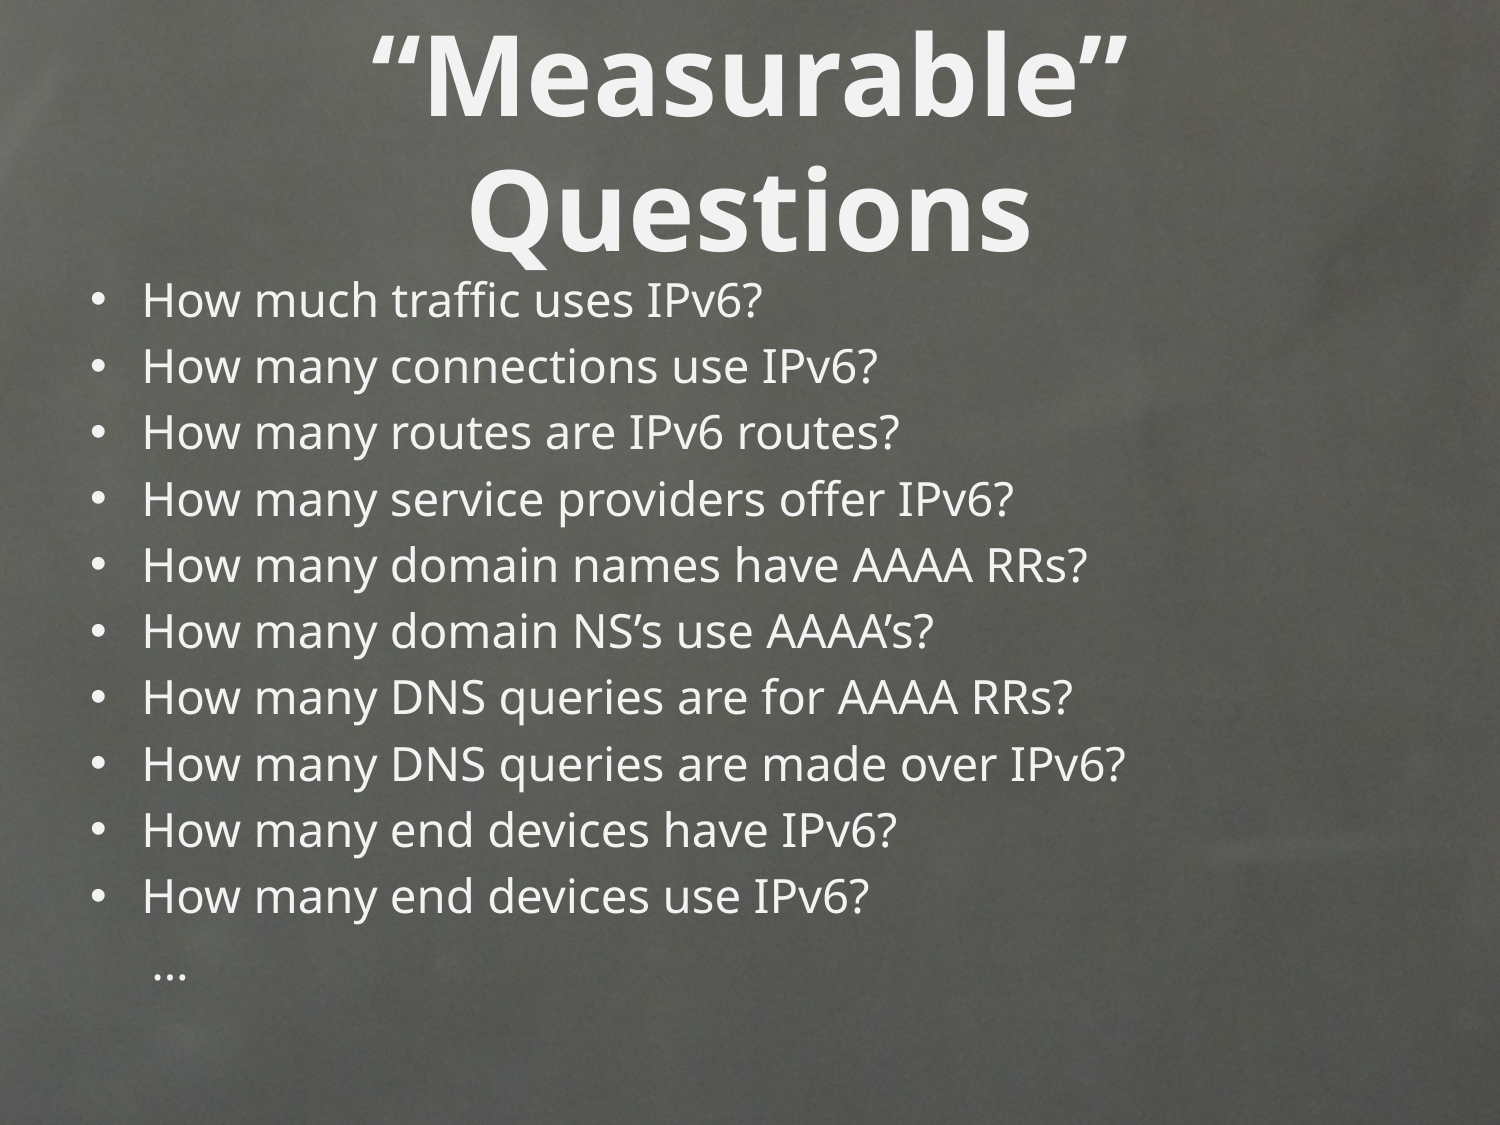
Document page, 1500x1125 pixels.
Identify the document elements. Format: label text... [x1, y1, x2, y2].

title “Measurable” Questions [75, 45, 1425, 233]
list How much traffic uses IPv6? How many connections use IPv6? How many routes are IPv6 routes? How many service providers offer IPv6? How many domain names have AAAA RRs? How many domain NS’s use AAAA’s? How many DNS queries are for AAAA RRs? How many DNS queries are made over IPv6? How many end devices have IPv6? How many end devices use IPv6? … [75, 262, 1425, 1005]
picture [0, 0, 1500, 1125]
